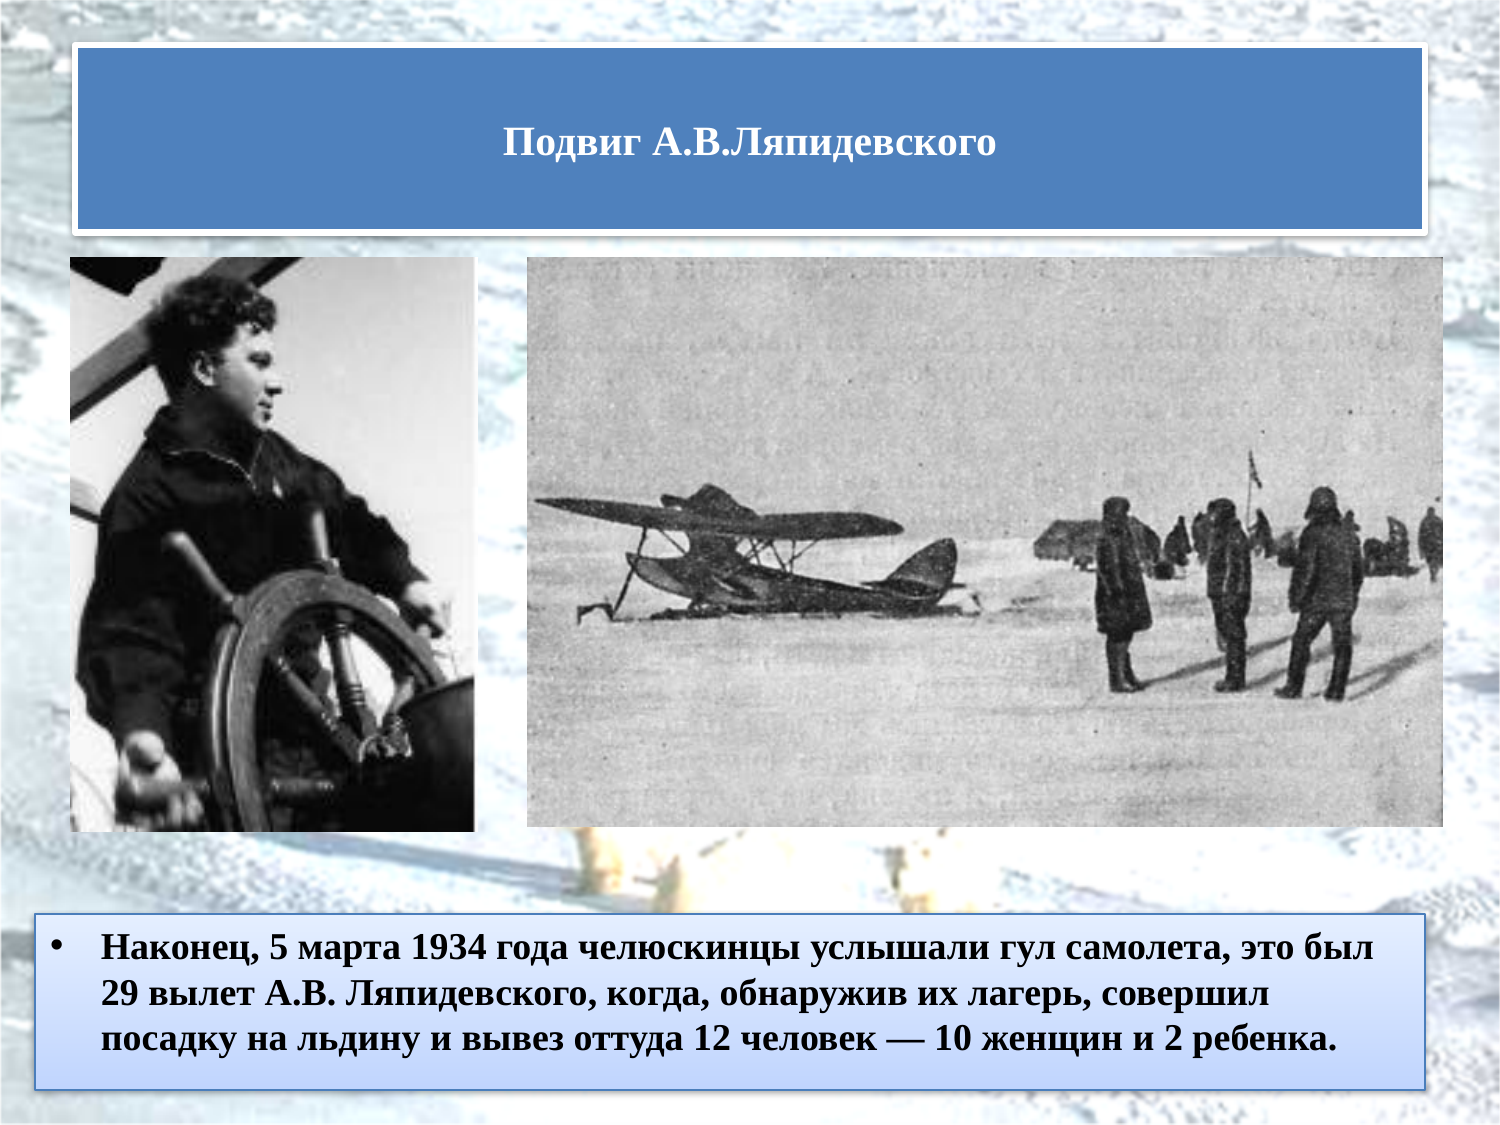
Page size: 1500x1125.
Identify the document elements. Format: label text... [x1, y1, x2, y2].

picture [0, 0, 1500, 1125]
title Подвиг А.В.Ляпидевского [72, 42, 1428, 236]
list Наконец, 5 марта 1934 года челюскинцы услышали гул самолета, это был 29 вылет А.В. Ляпидевского, когда, обнаружив их лагерь, совершил посадку на льдину и вывез оттуда 12 человек — 10 женщин и 2 ребенка. [34, 913, 1426, 1091]
